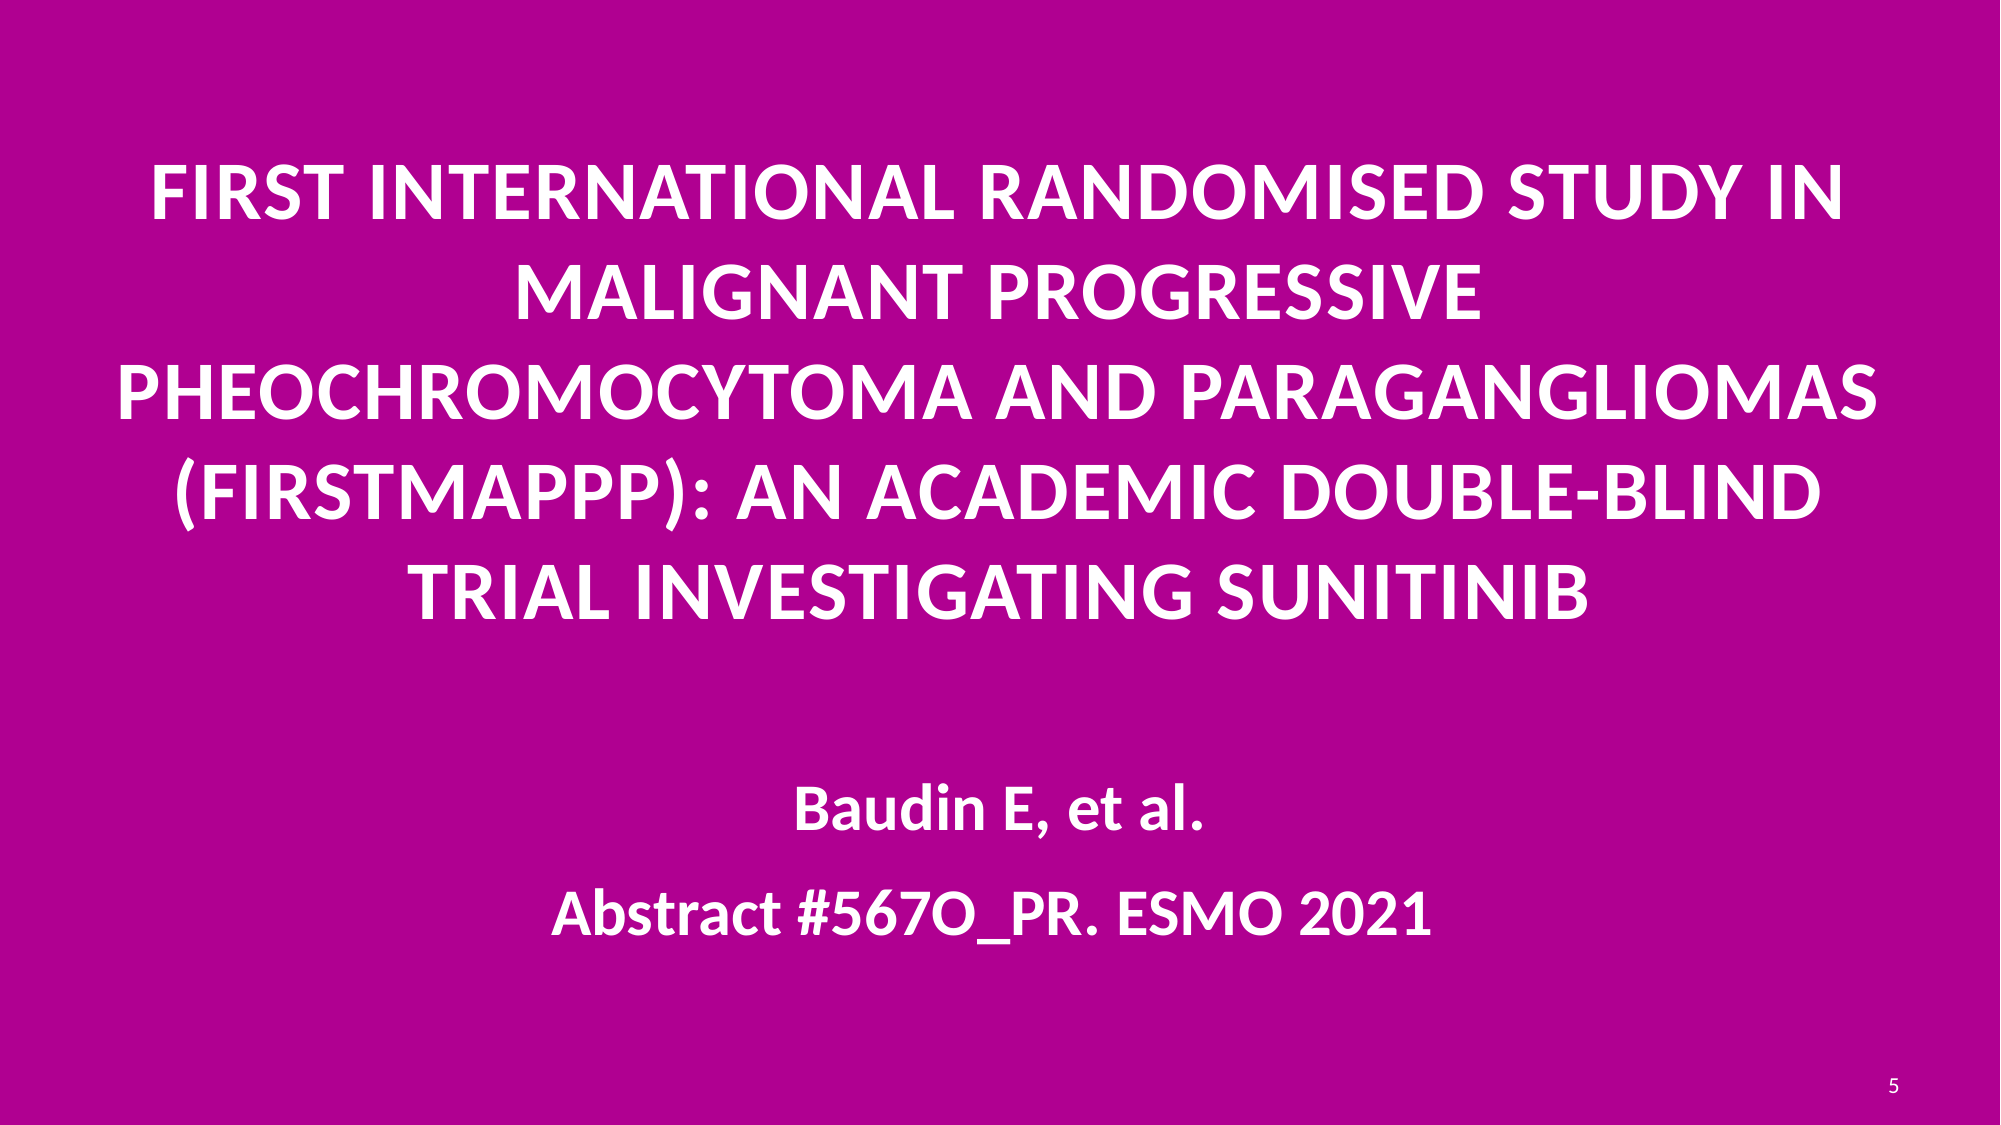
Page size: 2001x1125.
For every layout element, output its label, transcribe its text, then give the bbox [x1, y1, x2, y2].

title First international randomised study in malignant progressive pheochromocytoma and paragangliomas (firstmappp): an academic double-blind trial investigating sunitinib [99, 45, 1900, 728]
subtitle Baudin E, et al. Abstract #567O_PR. ESMO 2021 [99, 763, 1900, 1035]
slide_number 5 [1771, 1054, 1900, 1115]
